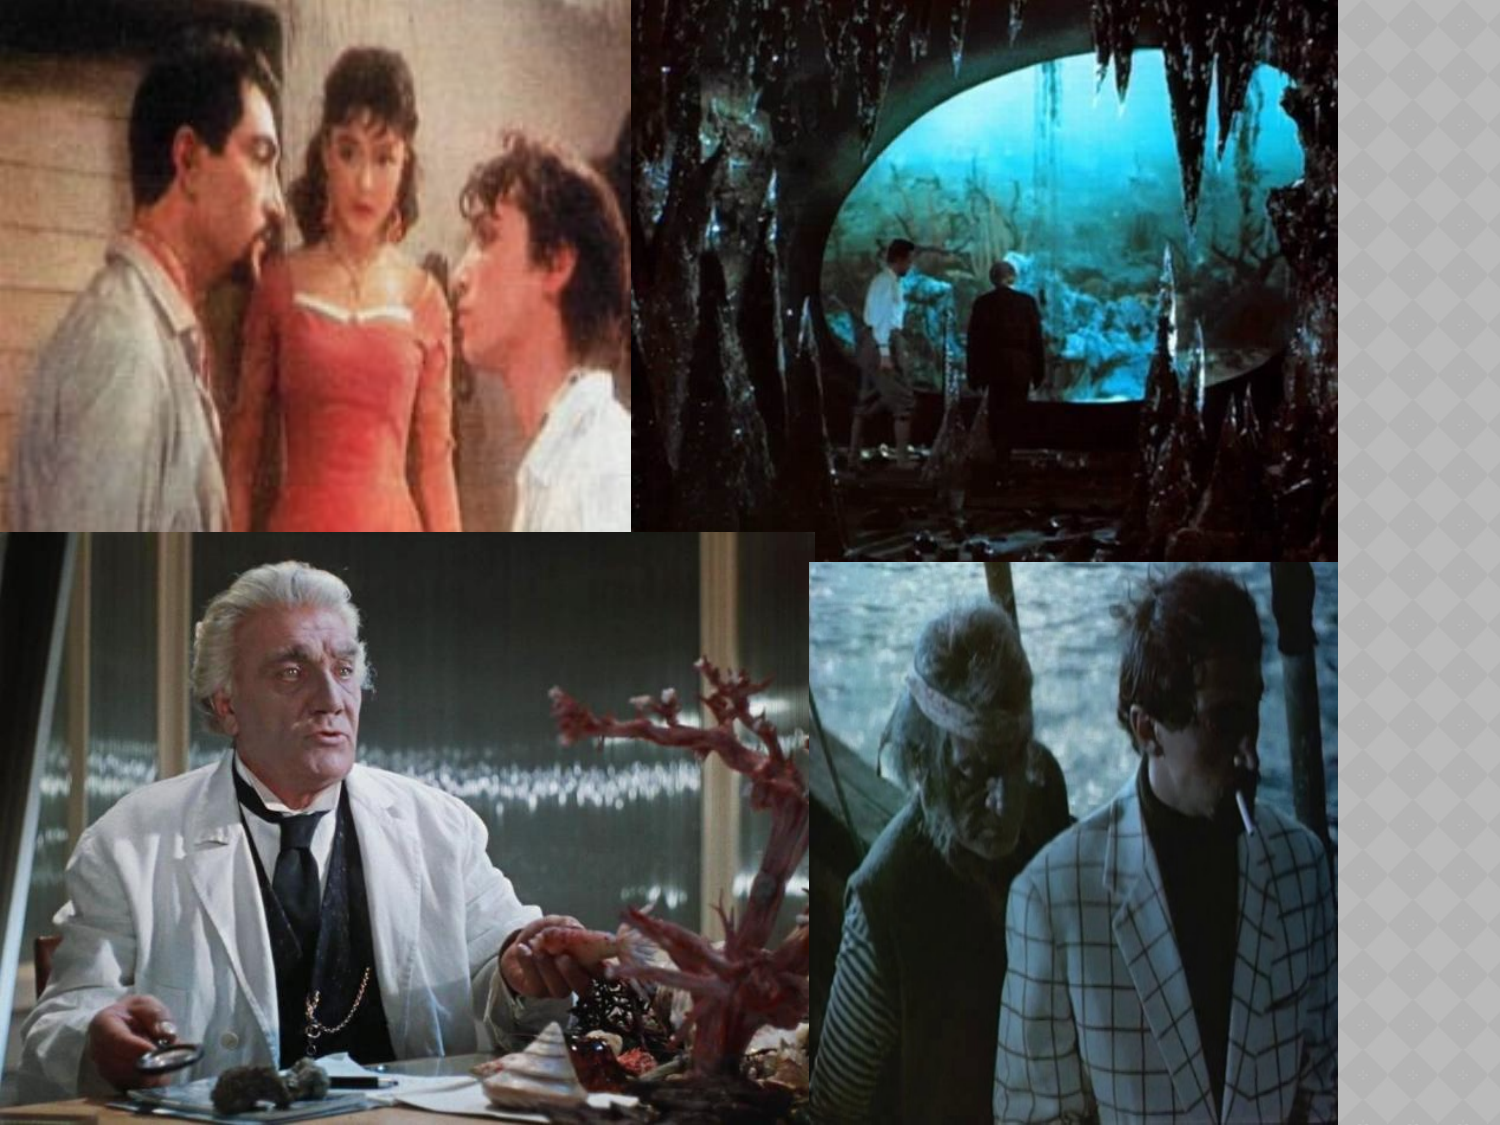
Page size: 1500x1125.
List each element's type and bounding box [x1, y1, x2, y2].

picture [0, 0, 1339, 1125]
